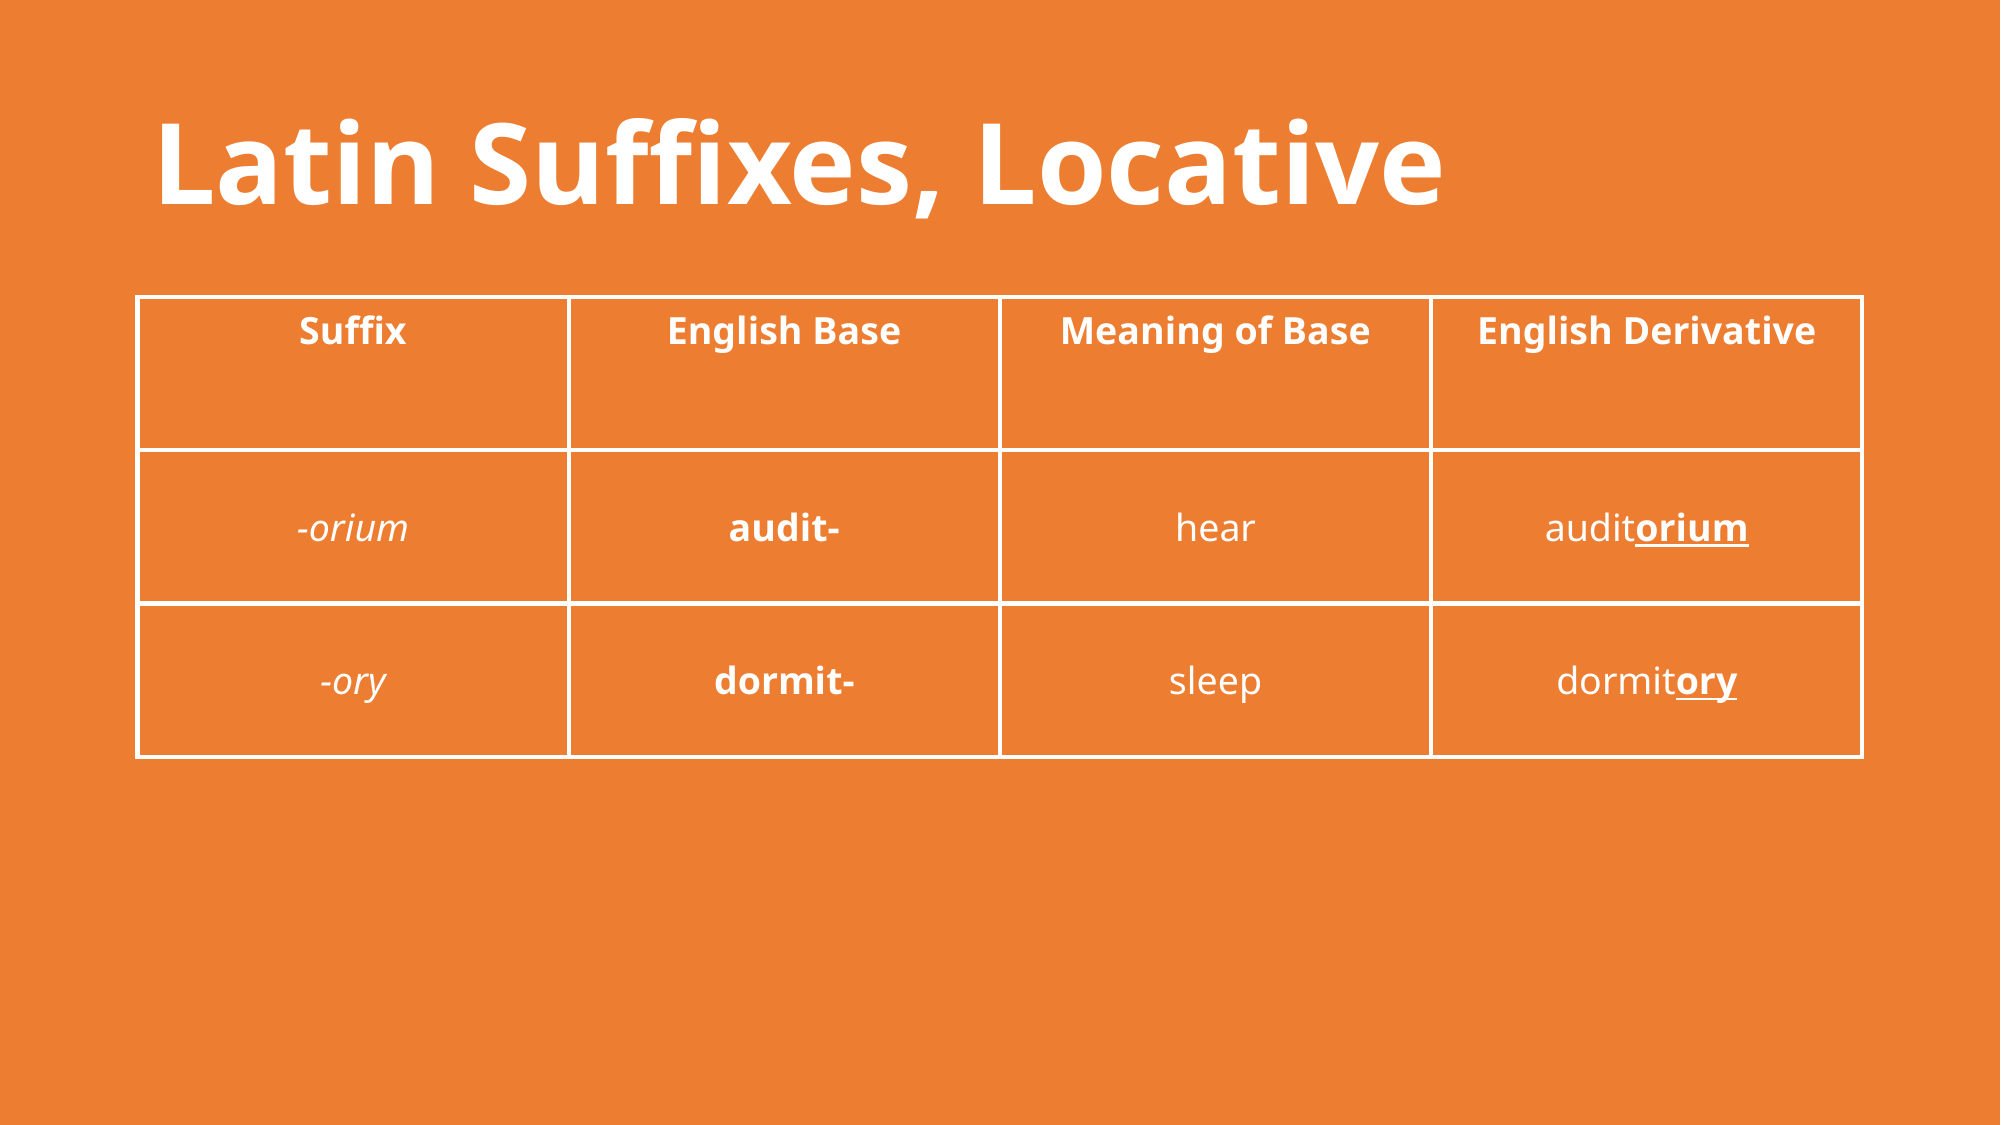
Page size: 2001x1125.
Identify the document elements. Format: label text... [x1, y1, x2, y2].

table_cell sleep [1002, 606, 1429, 755]
table_header English Base [571, 299, 998, 448]
table_header Meaning of Base [1002, 299, 1429, 448]
table_cell auditorium [1433, 452, 1860, 601]
table_cell dormitory [1433, 606, 1860, 755]
table_header English Derivative [1433, 299, 1860, 448]
table_cell -ory [140, 606, 567, 755]
table_header Suffix [140, 299, 567, 448]
title Latin Suffixes, Locative [137, 59, 1863, 278]
table_cell -orium [140, 452, 567, 601]
table_cell audit- [571, 452, 998, 601]
table_cell dormit- [571, 606, 998, 755]
table_cell hear [1002, 452, 1429, 601]
